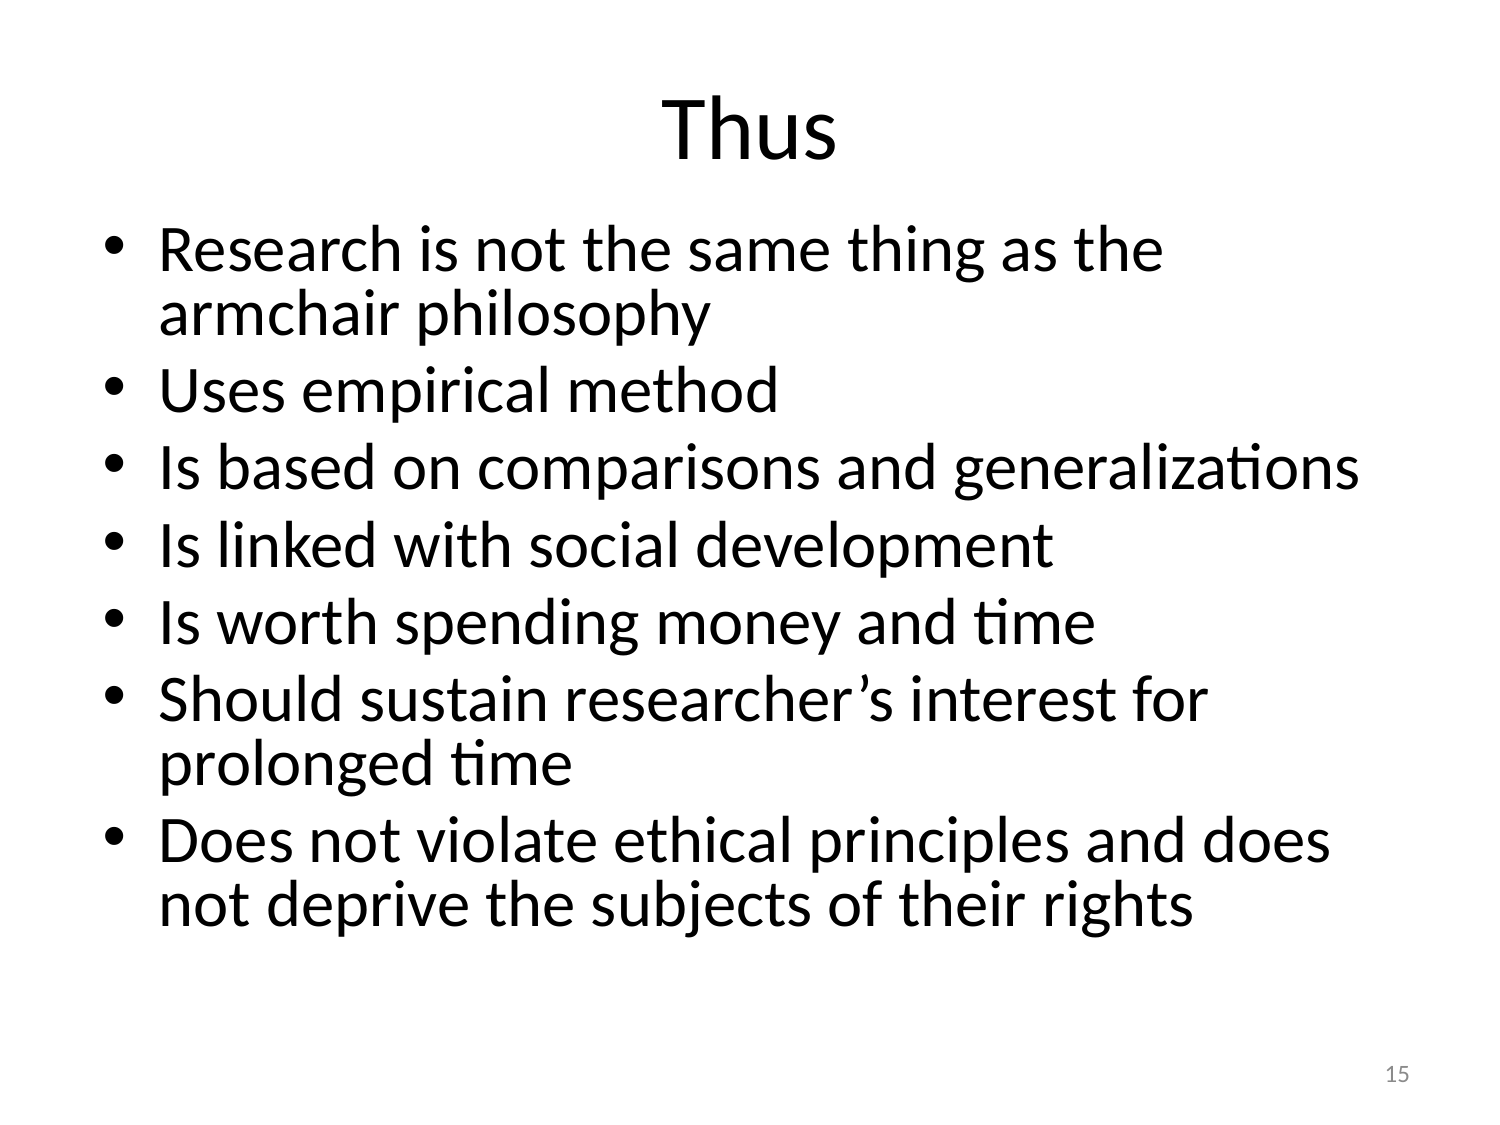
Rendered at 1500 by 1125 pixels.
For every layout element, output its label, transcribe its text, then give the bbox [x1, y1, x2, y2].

list Research is not the same thing as the armchair philosophy Uses empirical method Is based on comparisons and generalizations Is linked with social development Is worth spending money and time Should sustain researcher’s interest for prolonged time Does not violate ethical principles and does not deprive the subjects of their rights [87, 212, 1400, 1005]
title Thus [75, 45, 1425, 200]
slide_number 15 [1074, 1042, 1425, 1103]
